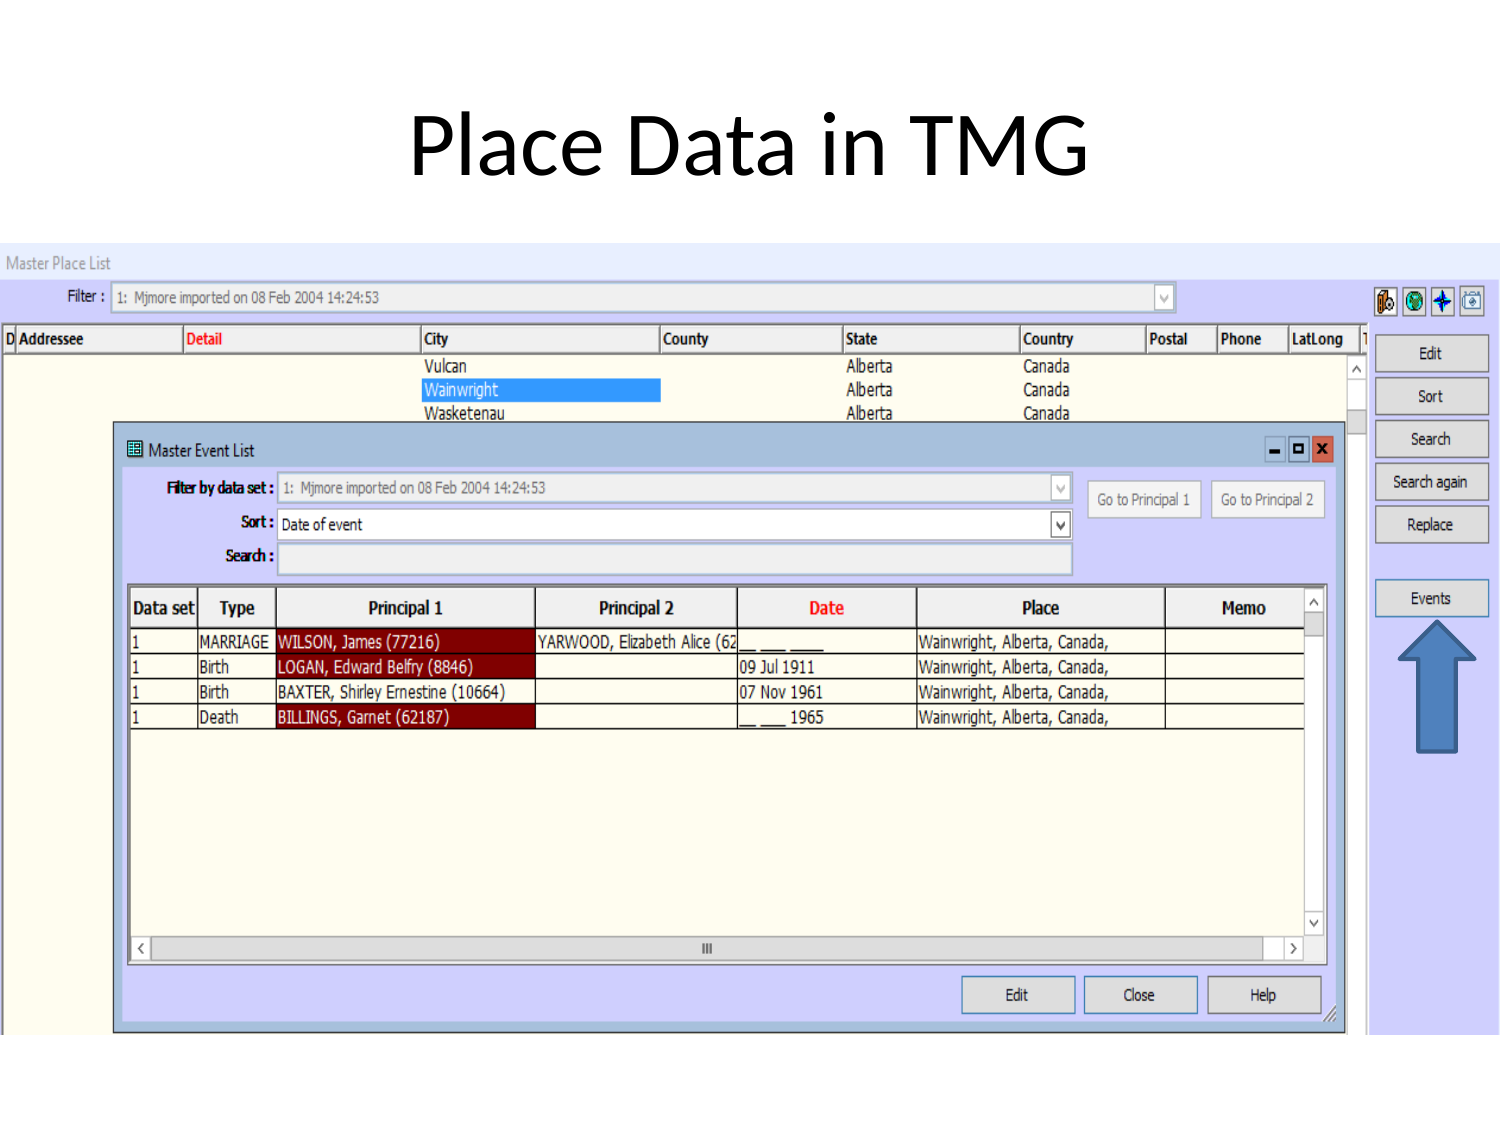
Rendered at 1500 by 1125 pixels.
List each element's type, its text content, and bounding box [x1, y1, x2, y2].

title Place Data in TMG [75, 45, 1425, 233]
picture [0, 243, 1500, 1036]
